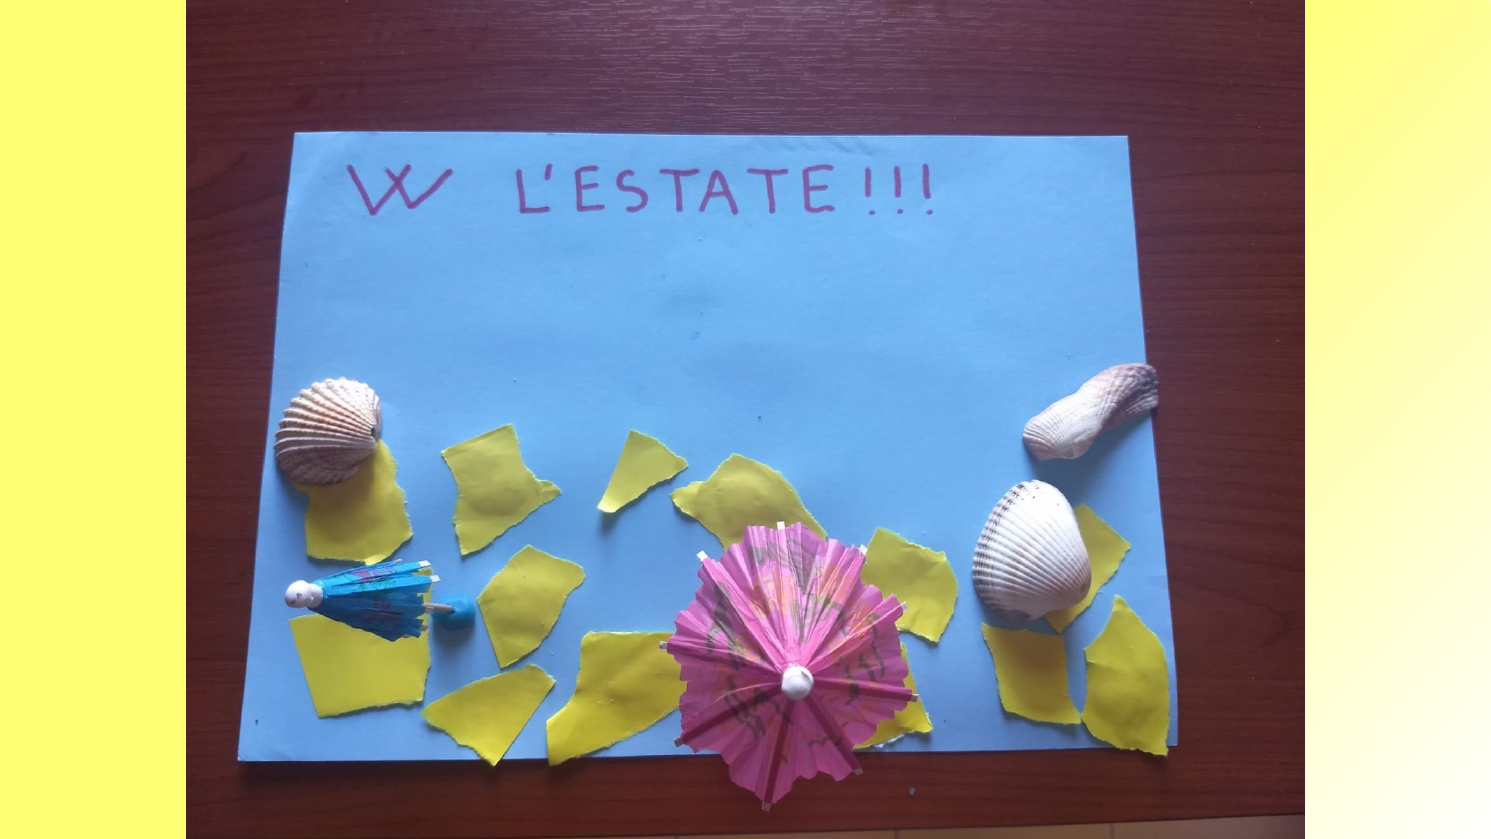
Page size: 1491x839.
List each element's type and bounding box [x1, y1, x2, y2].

picture [185, 0, 1305, 839]
